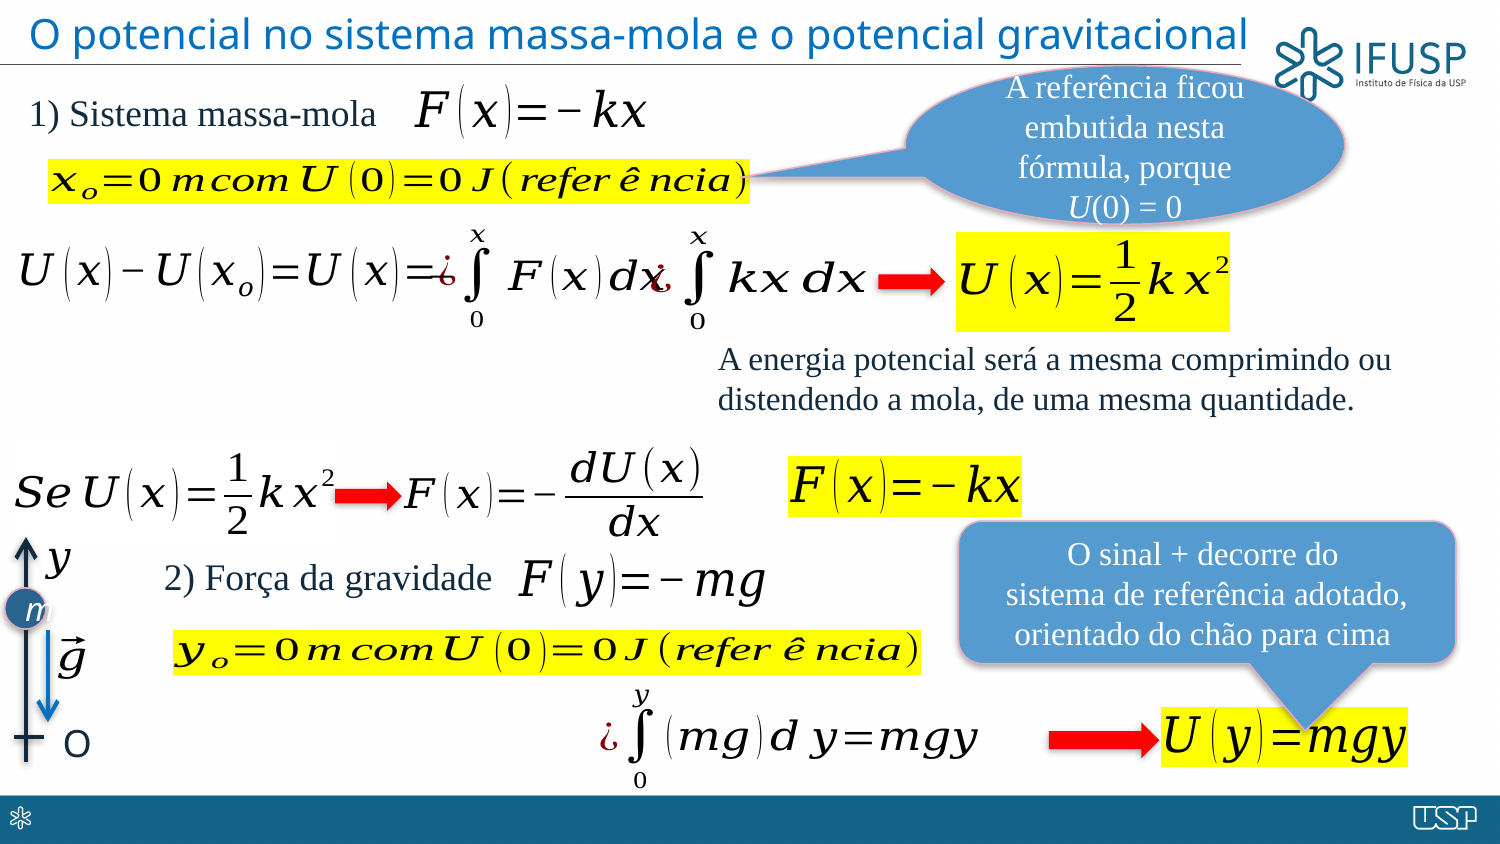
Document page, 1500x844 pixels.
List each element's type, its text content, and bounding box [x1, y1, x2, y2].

text_box 1) Sistema massa-mola [13, 81, 413, 142]
text_box O potencial no sistema massa-mola e o potencial gravitacional [13, 0, 1315, 65]
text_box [4, 534, 106, 774]
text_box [13, 444, 1023, 546]
picture [0, 0, 1500, 844]
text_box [16, 219, 650, 334]
text_box A referência ficou embutida nesta fórmula, porque U(0) = 0 [739, 64, 1346, 219]
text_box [598, 679, 1409, 794]
text_box O sinal + decorre do sistema de referência adotado, orientado do chão para cima [957, 520, 1457, 678]
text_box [648, 221, 1231, 336]
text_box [148, 545, 767, 611]
text_box A energia potencial será a mesma comprimindo ou distendendo a mola, de uma mesma quantidade. [703, 329, 1484, 425]
